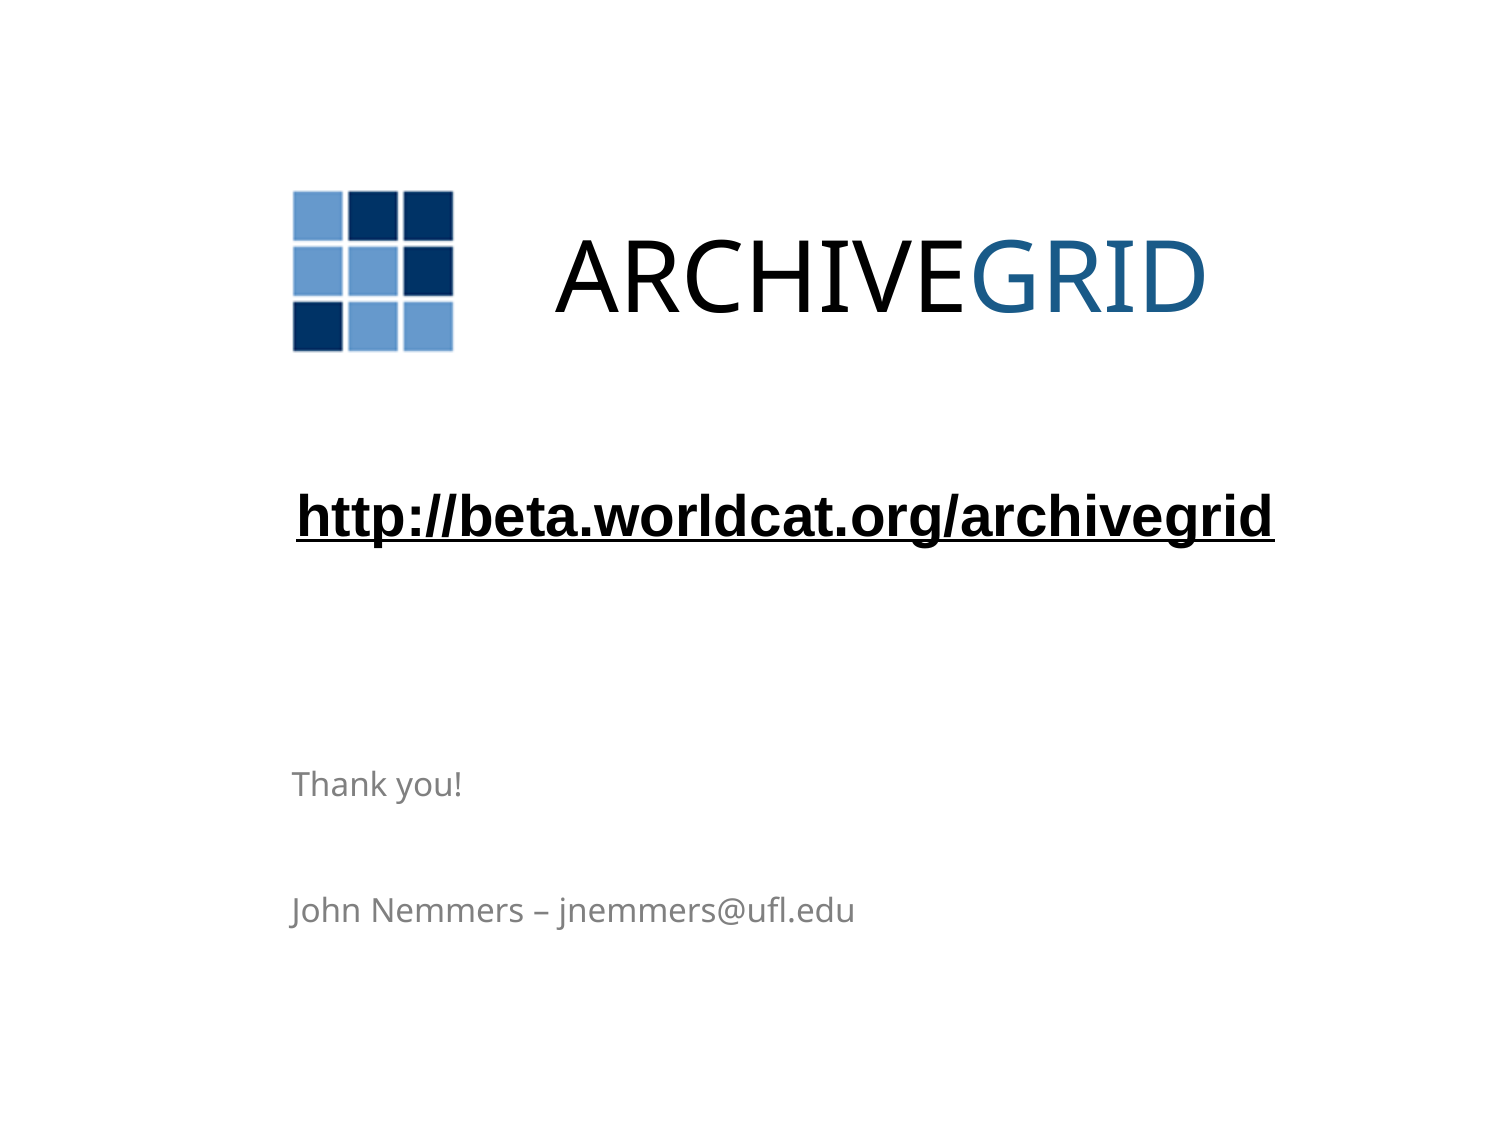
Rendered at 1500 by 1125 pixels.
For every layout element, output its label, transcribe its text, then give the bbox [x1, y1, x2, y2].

list Thank you! John Nemmers – jnemmers@ufl.edu [276, 752, 1055, 993]
text_box http://beta.worldcat.org/archivegrid [281, 470, 1307, 555]
picture [290, 189, 458, 353]
text_box ARCHIVEGRID [540, 204, 1226, 340]
